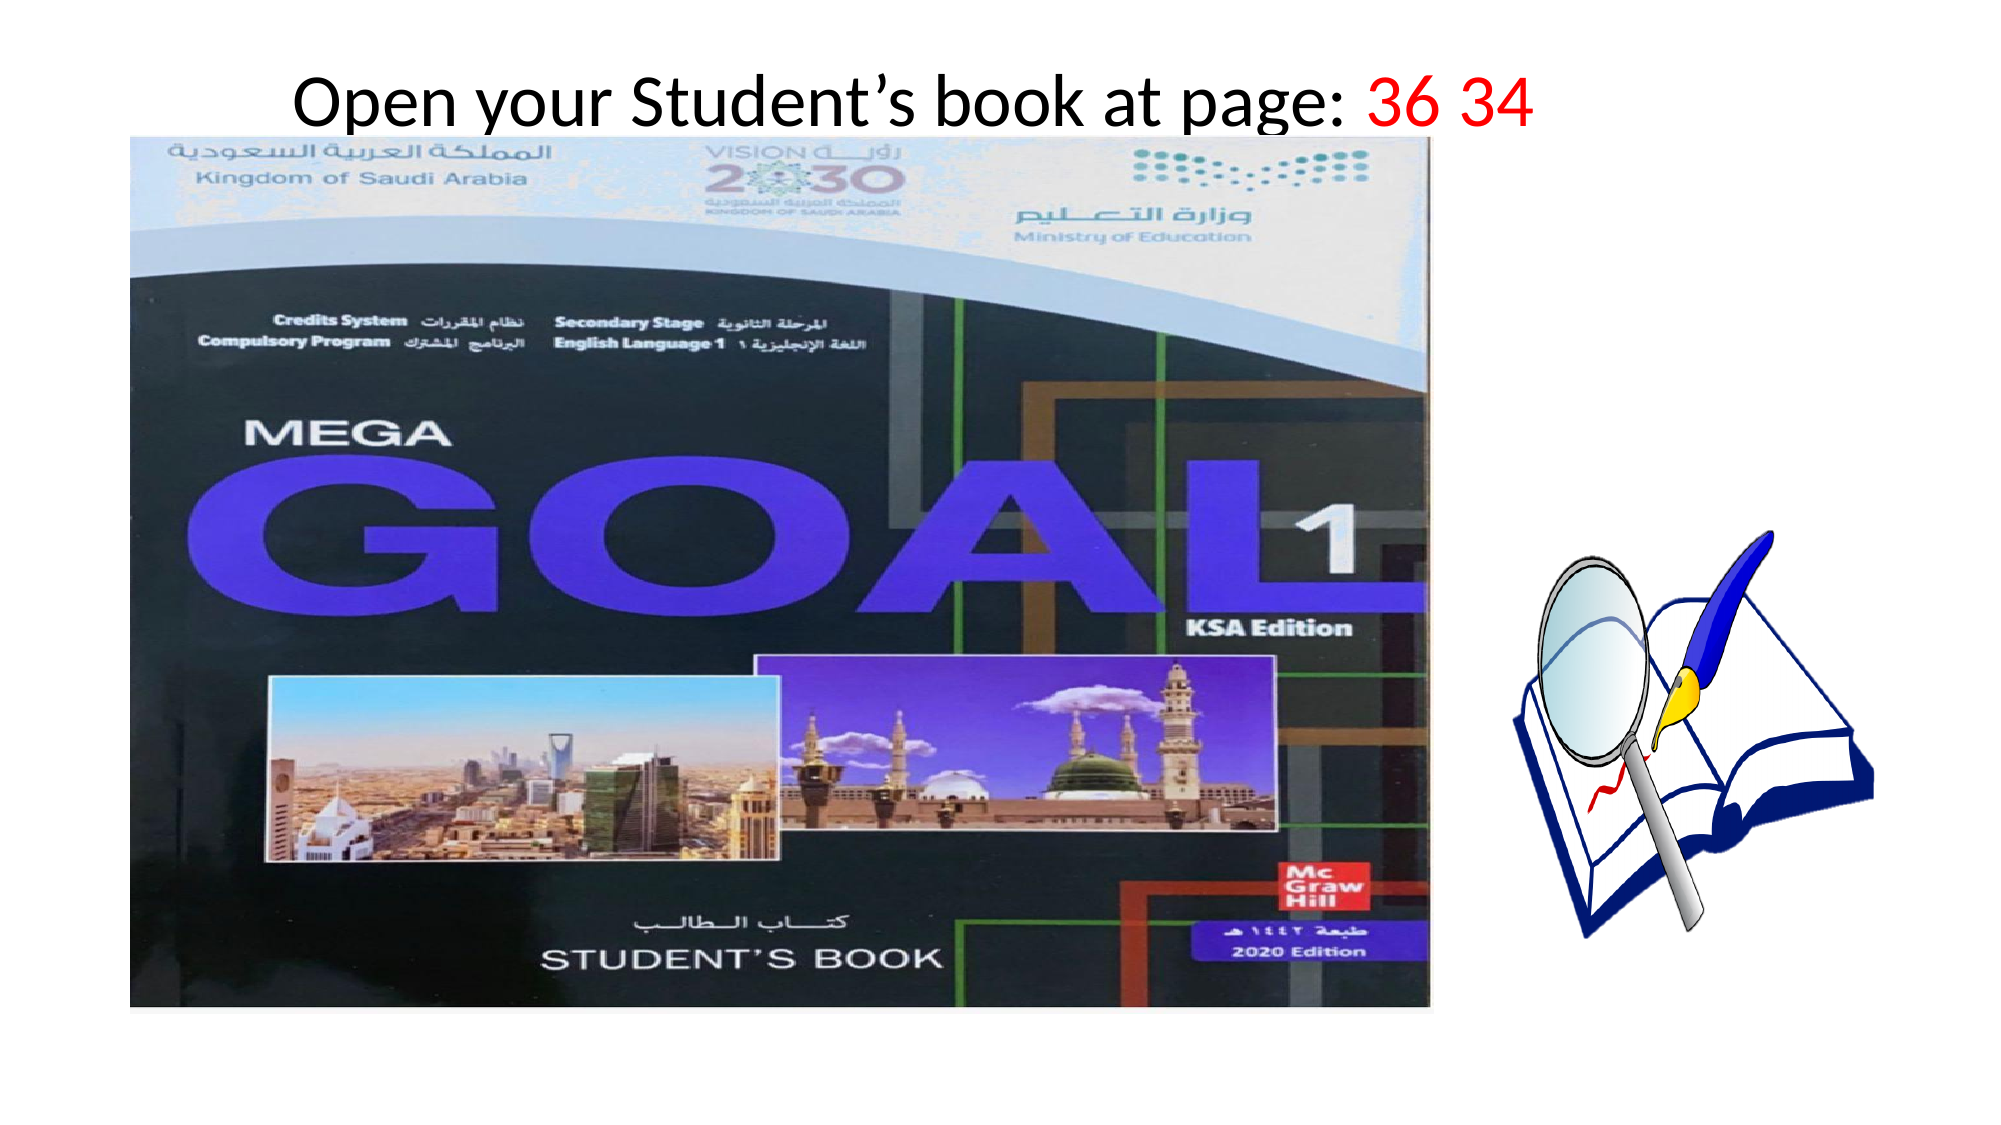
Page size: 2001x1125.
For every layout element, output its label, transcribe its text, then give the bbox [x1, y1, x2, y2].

text_box Open your Student’s book at page: 36 34 [117, 0, 1553, 284]
picture [1493, 494, 1892, 975]
picture [130, 135, 1434, 1014]
